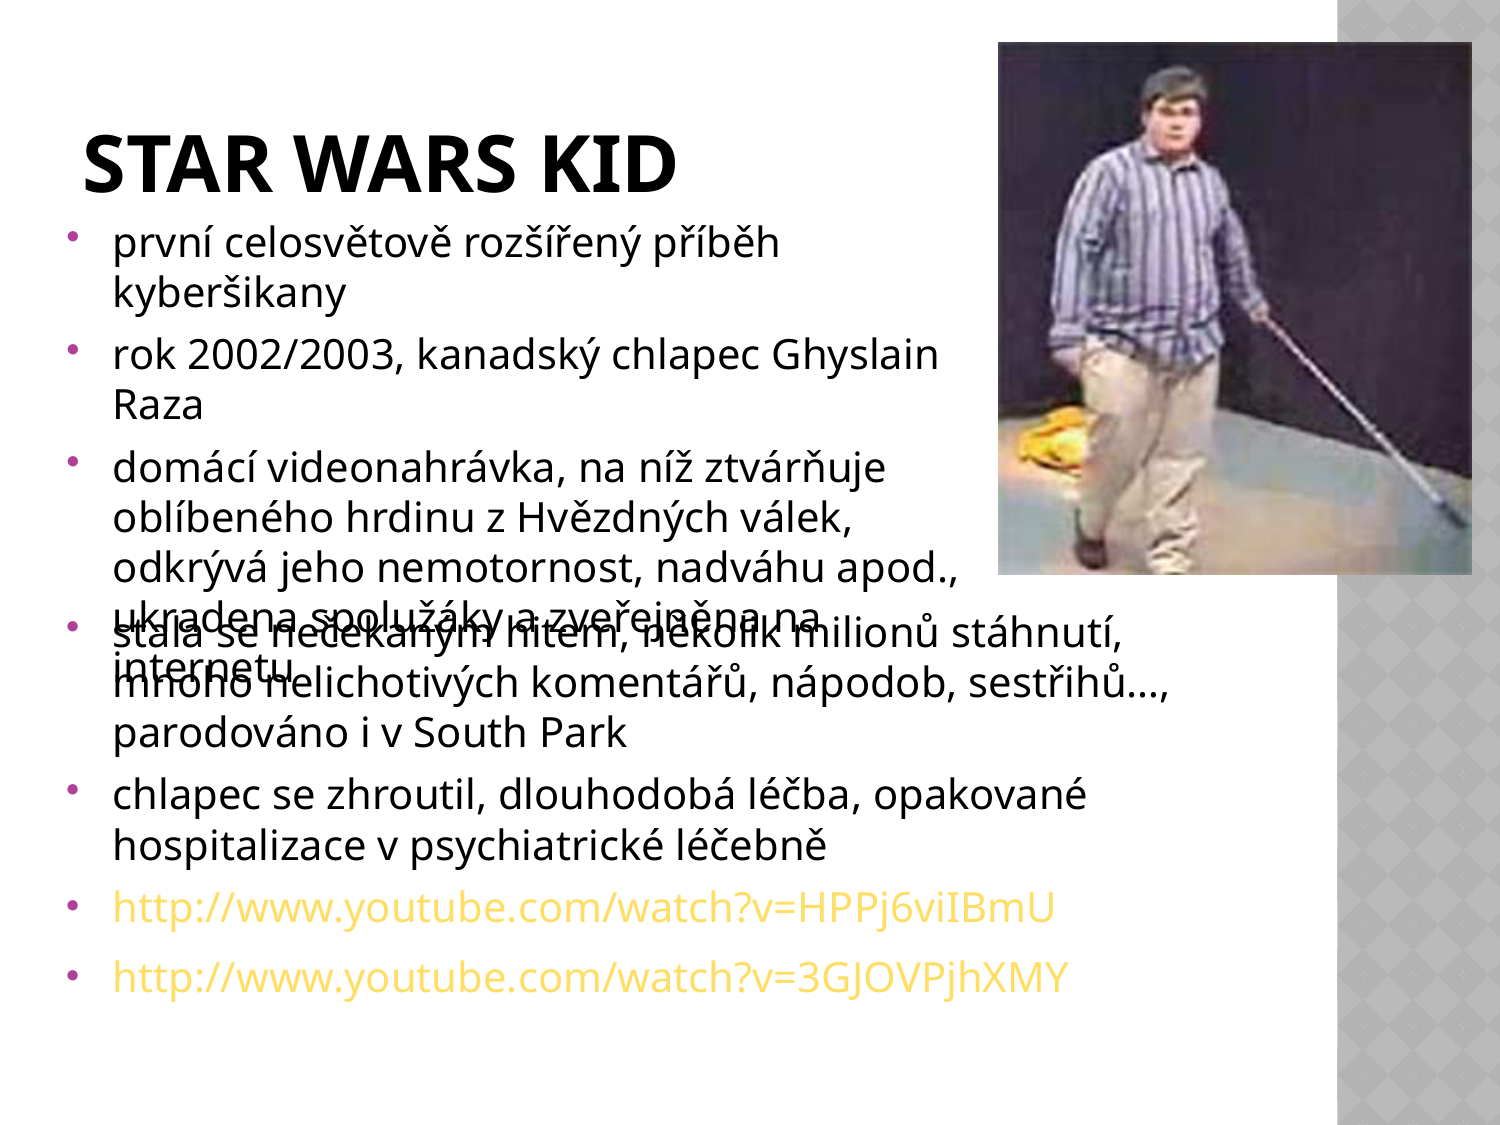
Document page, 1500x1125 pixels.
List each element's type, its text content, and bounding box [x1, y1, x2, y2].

list první celosvětově rozšířený příběh kyberšikany rok 2002/2003, kanadský chlapec Ghyslain Raza domácí videonahrávka, na níž ztvárňuje oblíbeného hrdinu z Hvězdných válek, odkrývá jeho nemotornost, nadváhu apod., ukradena spolužáky a zveřejněna na internetu [53, 208, 1010, 597]
title Star wars kid [75, 52, 991, 208]
text_box stala se nečekaným hitem, několik milionů stáhnutí, mnoho nelichotivých komentářů, nápodob, sestřihů…, parodováno i v South Park chlapec se zhroutil, dlouhodobá léčba, opakované hospitalizace v psychiatrické léčebně http://www.youtube.com/watch?v=HPPj6viIBmU http://www.youtube.com/watch?v=3GJOVPjhXMY [53, 597, 1241, 1035]
picture [997, 42, 1473, 575]
